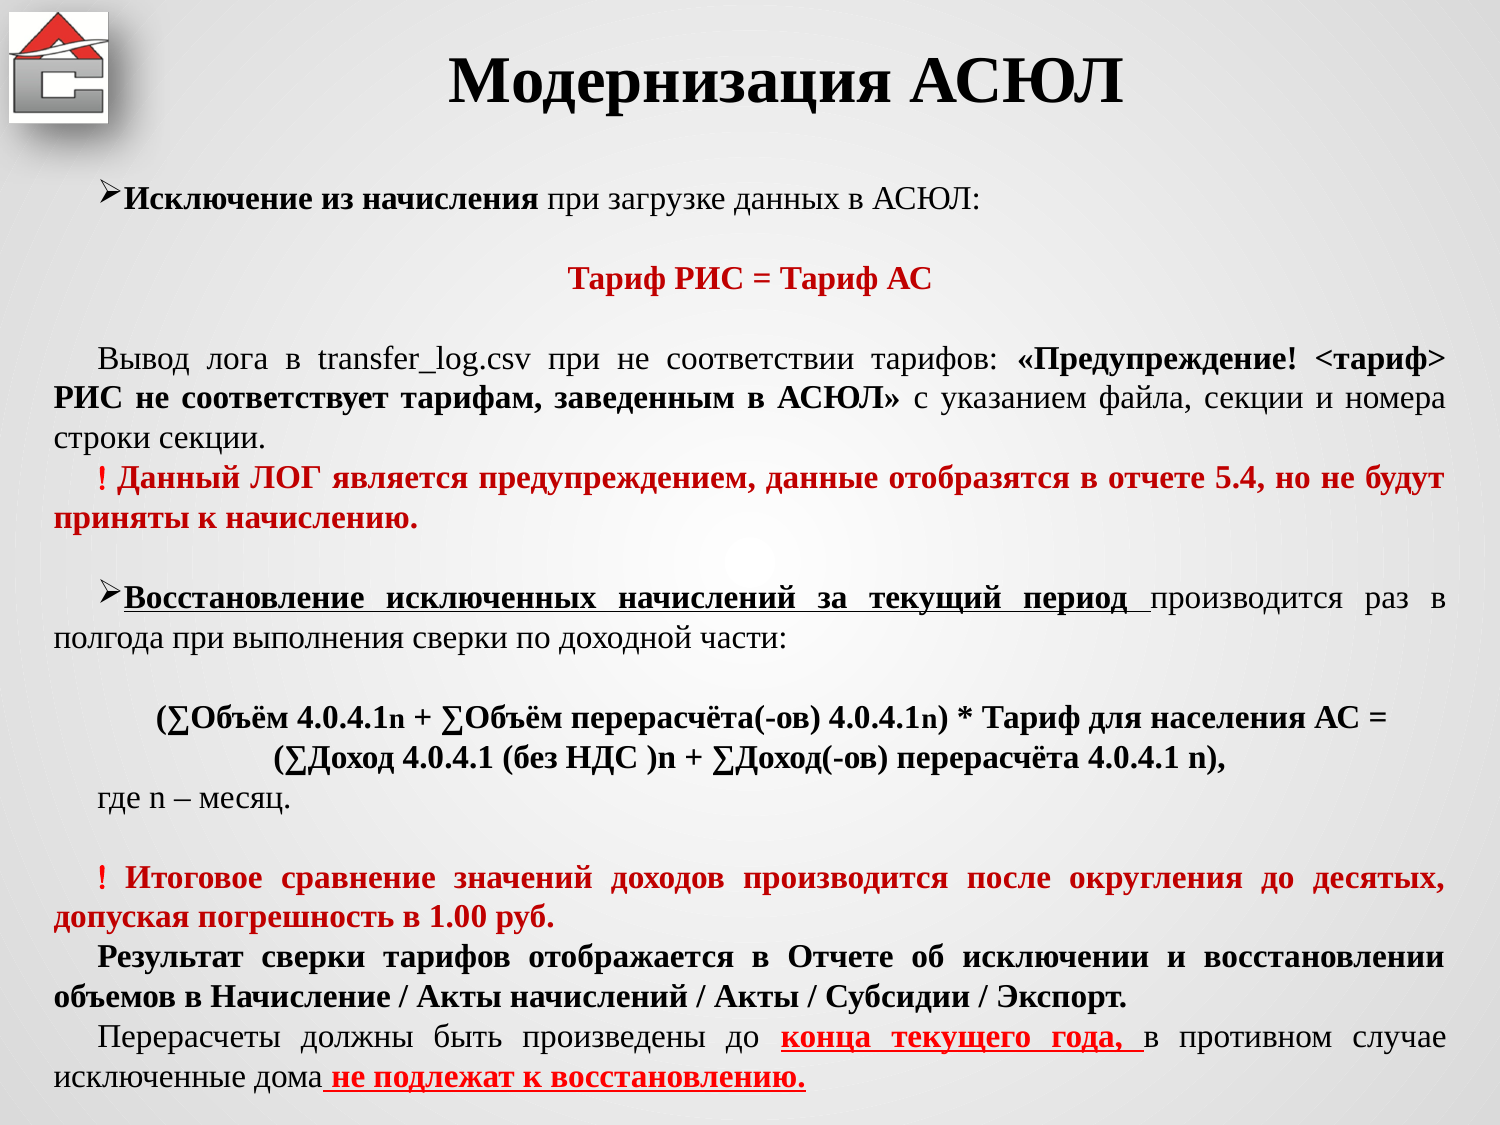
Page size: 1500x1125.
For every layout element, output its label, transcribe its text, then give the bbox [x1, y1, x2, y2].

text_box Исключение из начисления при загрузке данных в АСЮЛ: Тариф РИС = Тариф АС Вывод лога в transfer_log.csv при не соответствии тарифов: «Предупреждение! <тариф> РИС не соответствует тарифам, заведенным в АСЮЛ» с указанием файла, секции и номера строки секции.  Данный ЛОГ является предупреждением, данные отобразятся в отчете 5.4, но не будут приняты к начислению. Восстановление исключенных начислений за текущий период производится раз в полгода при выполнения сверки по доходной части: (∑Объём 4.0.4.1n + ∑Объём перерасчёта(-ов) 4.0.4.1n) * Тариф для населения АС = (∑Доход 4.0.4.1 (без НДС )n + ∑Доход(-ов) перерасчёта 4.0.4.1 n), где n – месяц.  Итоговое сравнение значений доходов производится после округления до десятых, допуская погрешность в 1.00 руб. Результат сверки тарифов отображается в Отчете об исключении и восстановлении объемов в Начисление / Акты начислений / Акты / Субсидии / Экспорт. Перерасчеты должны быть произведены до конца текущего года, в противном случае исключенные дома не подлежат к восстановлению. [38, 168, 1462, 1102]
text_box Модернизация АСЮЛ [123, 27, 1451, 123]
picture [9, 12, 110, 125]
